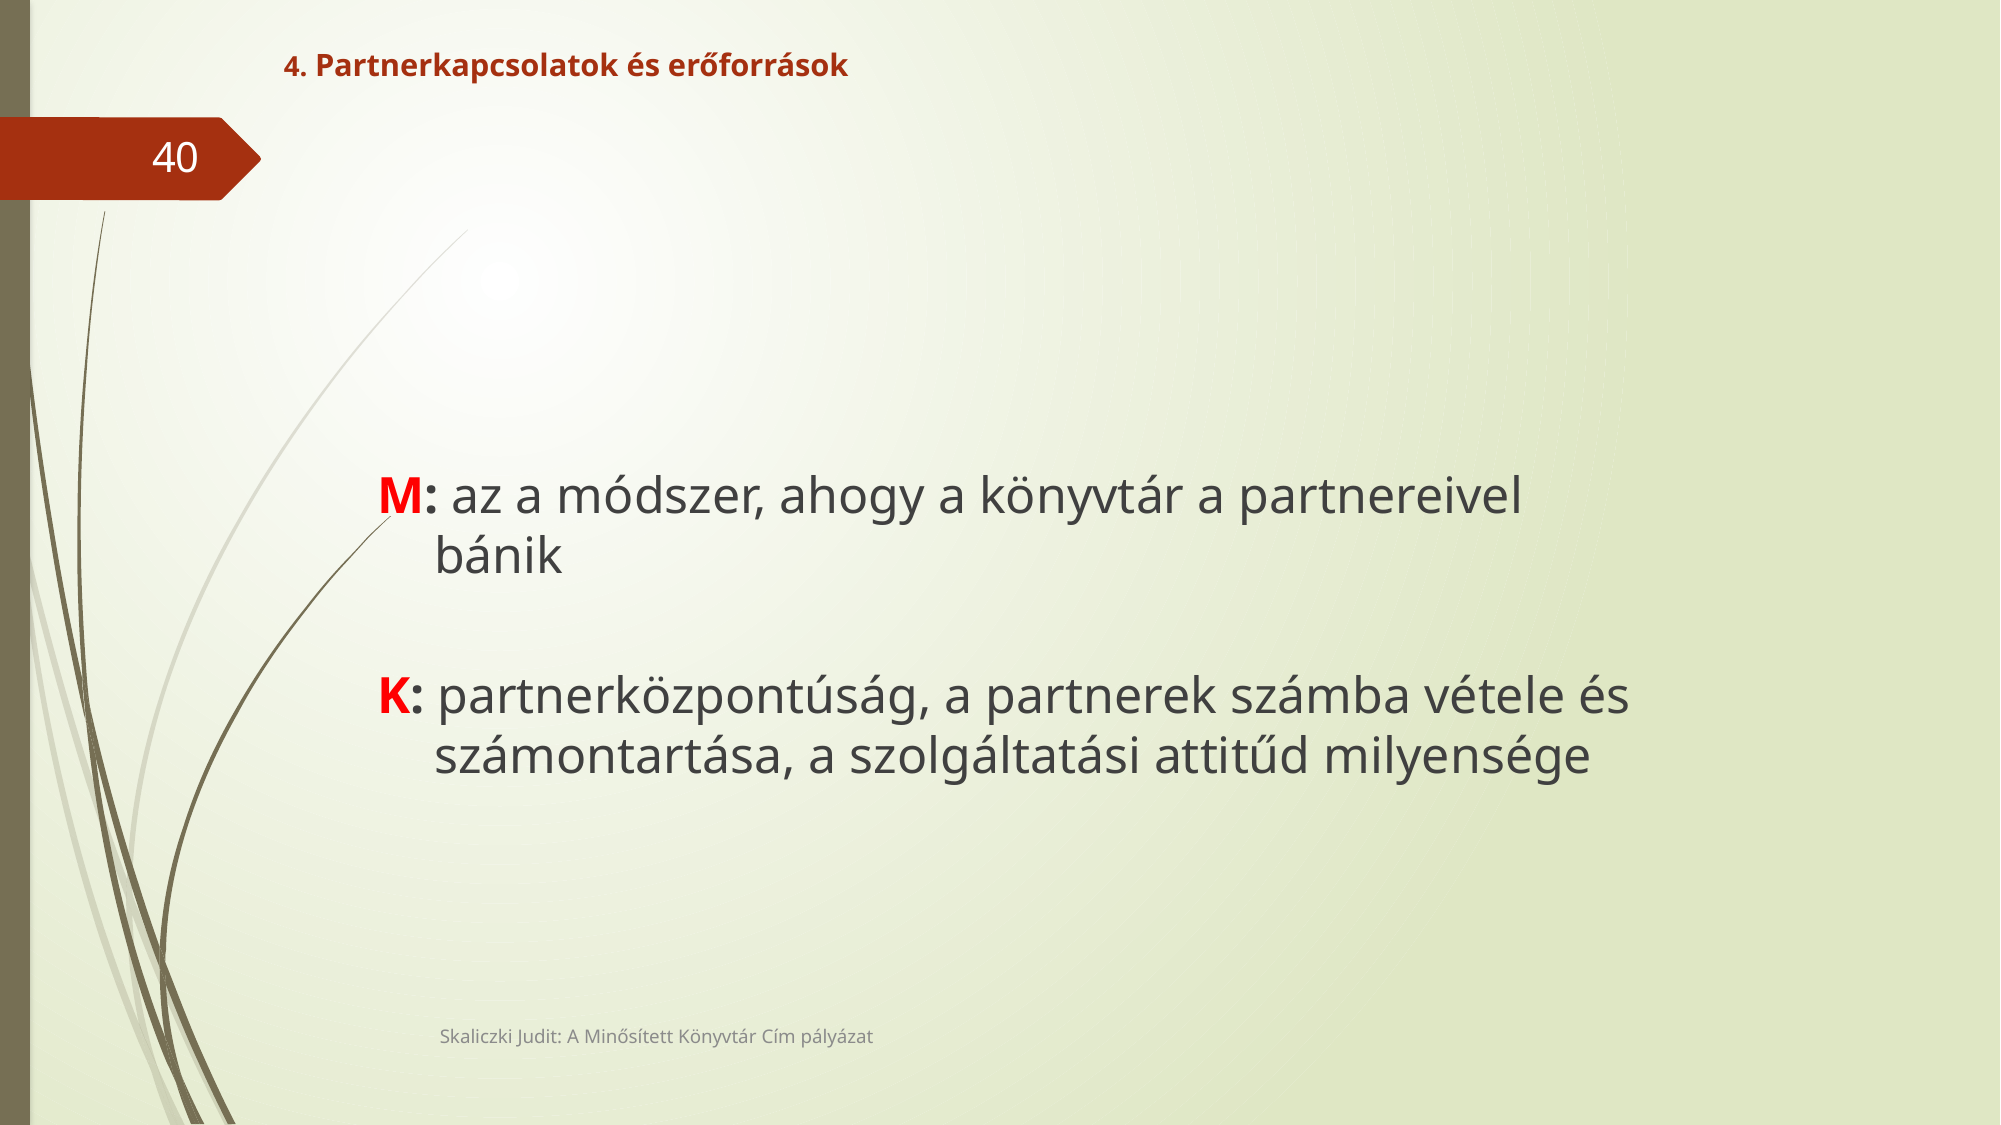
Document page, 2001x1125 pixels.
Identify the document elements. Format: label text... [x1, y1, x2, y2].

list M: az a módszer, ahogy a könyvtár a partnereivel bánik K: partnerközpontúság, a partnerek számba vétele és számontartása, a szolgáltatási attitűd milyensége [362, 456, 1675, 975]
title 4. Partnerkapcsolatok és erőforrások [245, 0, 1750, 130]
slide_number 40 [87, 129, 216, 190]
footer Skaliczki Judit: A Minősített Könyvtár Cím pályázat [424, 1006, 1675, 1067]
